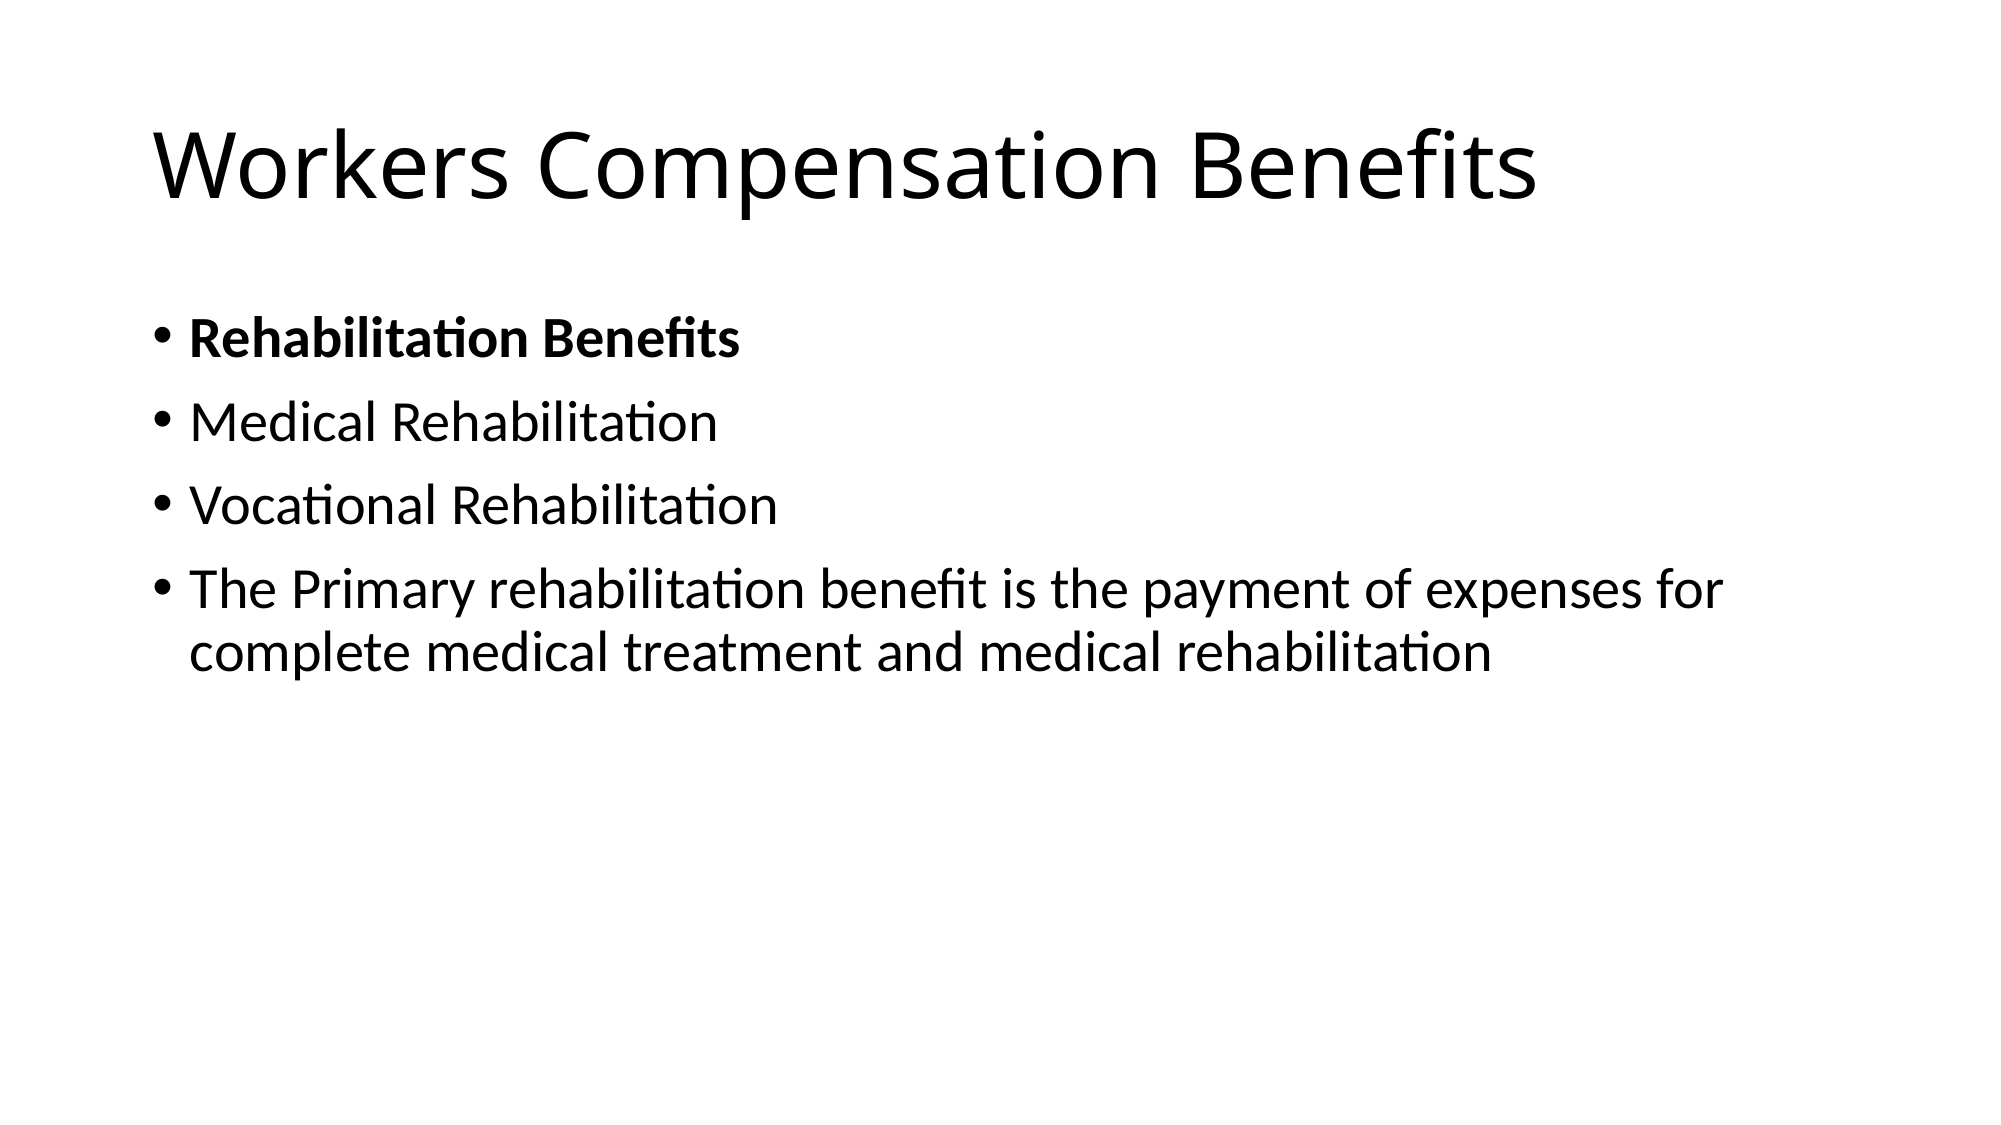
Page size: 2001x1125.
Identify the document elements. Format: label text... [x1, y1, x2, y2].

list Rehabilitation Benefits Medical Rehabilitation Vocational Rehabilitation The Primary rehabilitation benefit is the payment of expenses for complete medical treatment and medical rehabilitation [137, 299, 1863, 1014]
title Workers Compensation Benefits [137, 59, 1863, 278]
